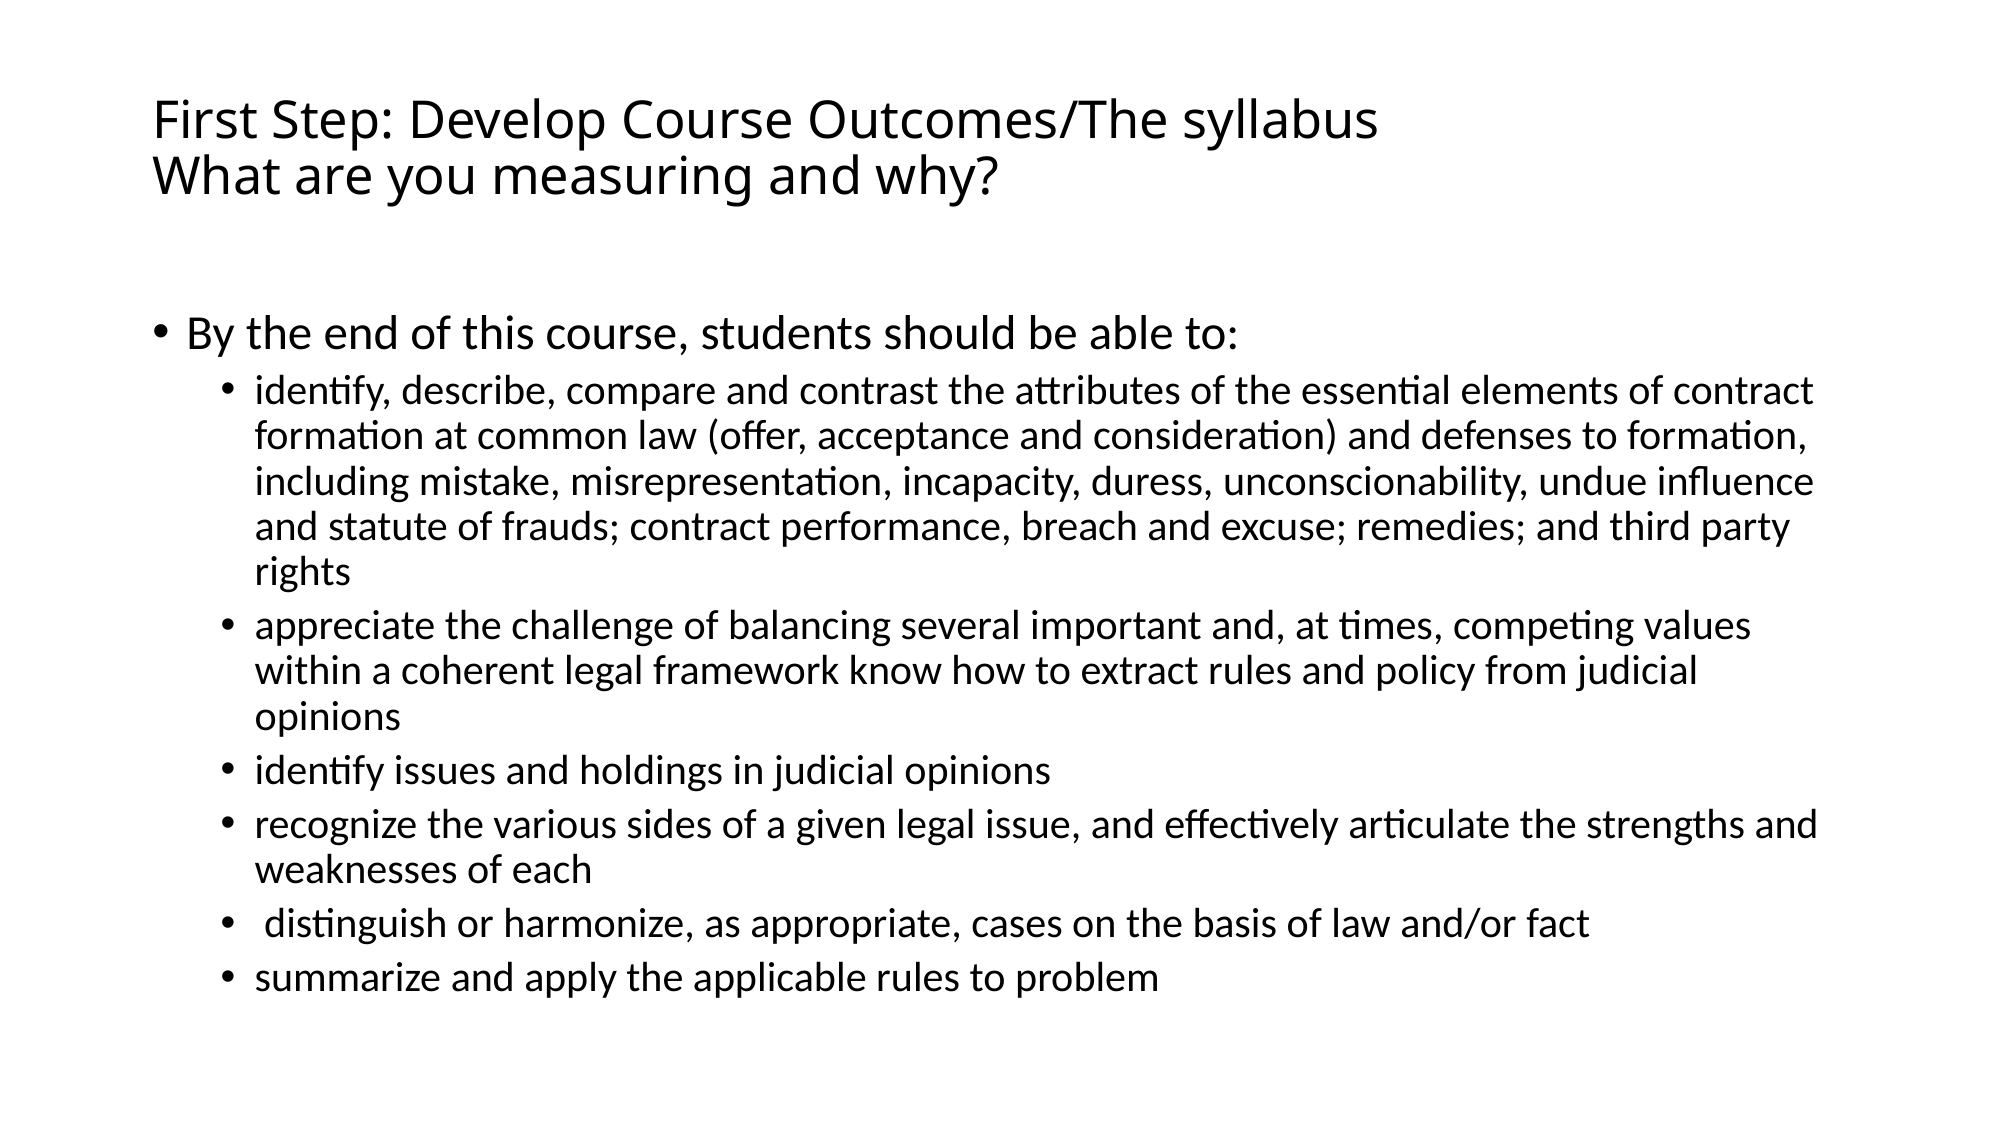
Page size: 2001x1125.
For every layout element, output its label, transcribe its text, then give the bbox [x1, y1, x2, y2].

list By the end of this course, students should be able to: identify, describe, compare and contrast the attributes of the essential elements of contract formation at common law (offer, acceptance and consideration) and defenses to formation, including mistake, misrepresentation, incapacity, duress, unconscionability, undue influence and statute of frauds; contract performance, breach and excuse; remedies; and third party rights appreciate the challenge of balancing several important and, at times, competing values within a coherent legal framework know how to extract rules and policy from judicial opinions identify issues and holdings in judicial opinions recognize the various sides of a given legal issue, and effectively articulate the strengths and weaknesses of each distinguish or harmonize, as appropriate, cases on the basis of law and/or fact summarize and apply the applicable rules to problem [137, 299, 1863, 1014]
title First Step: Develop Course Outcomes/The syllabus What are you measuring and why? [137, 84, 1863, 278]
